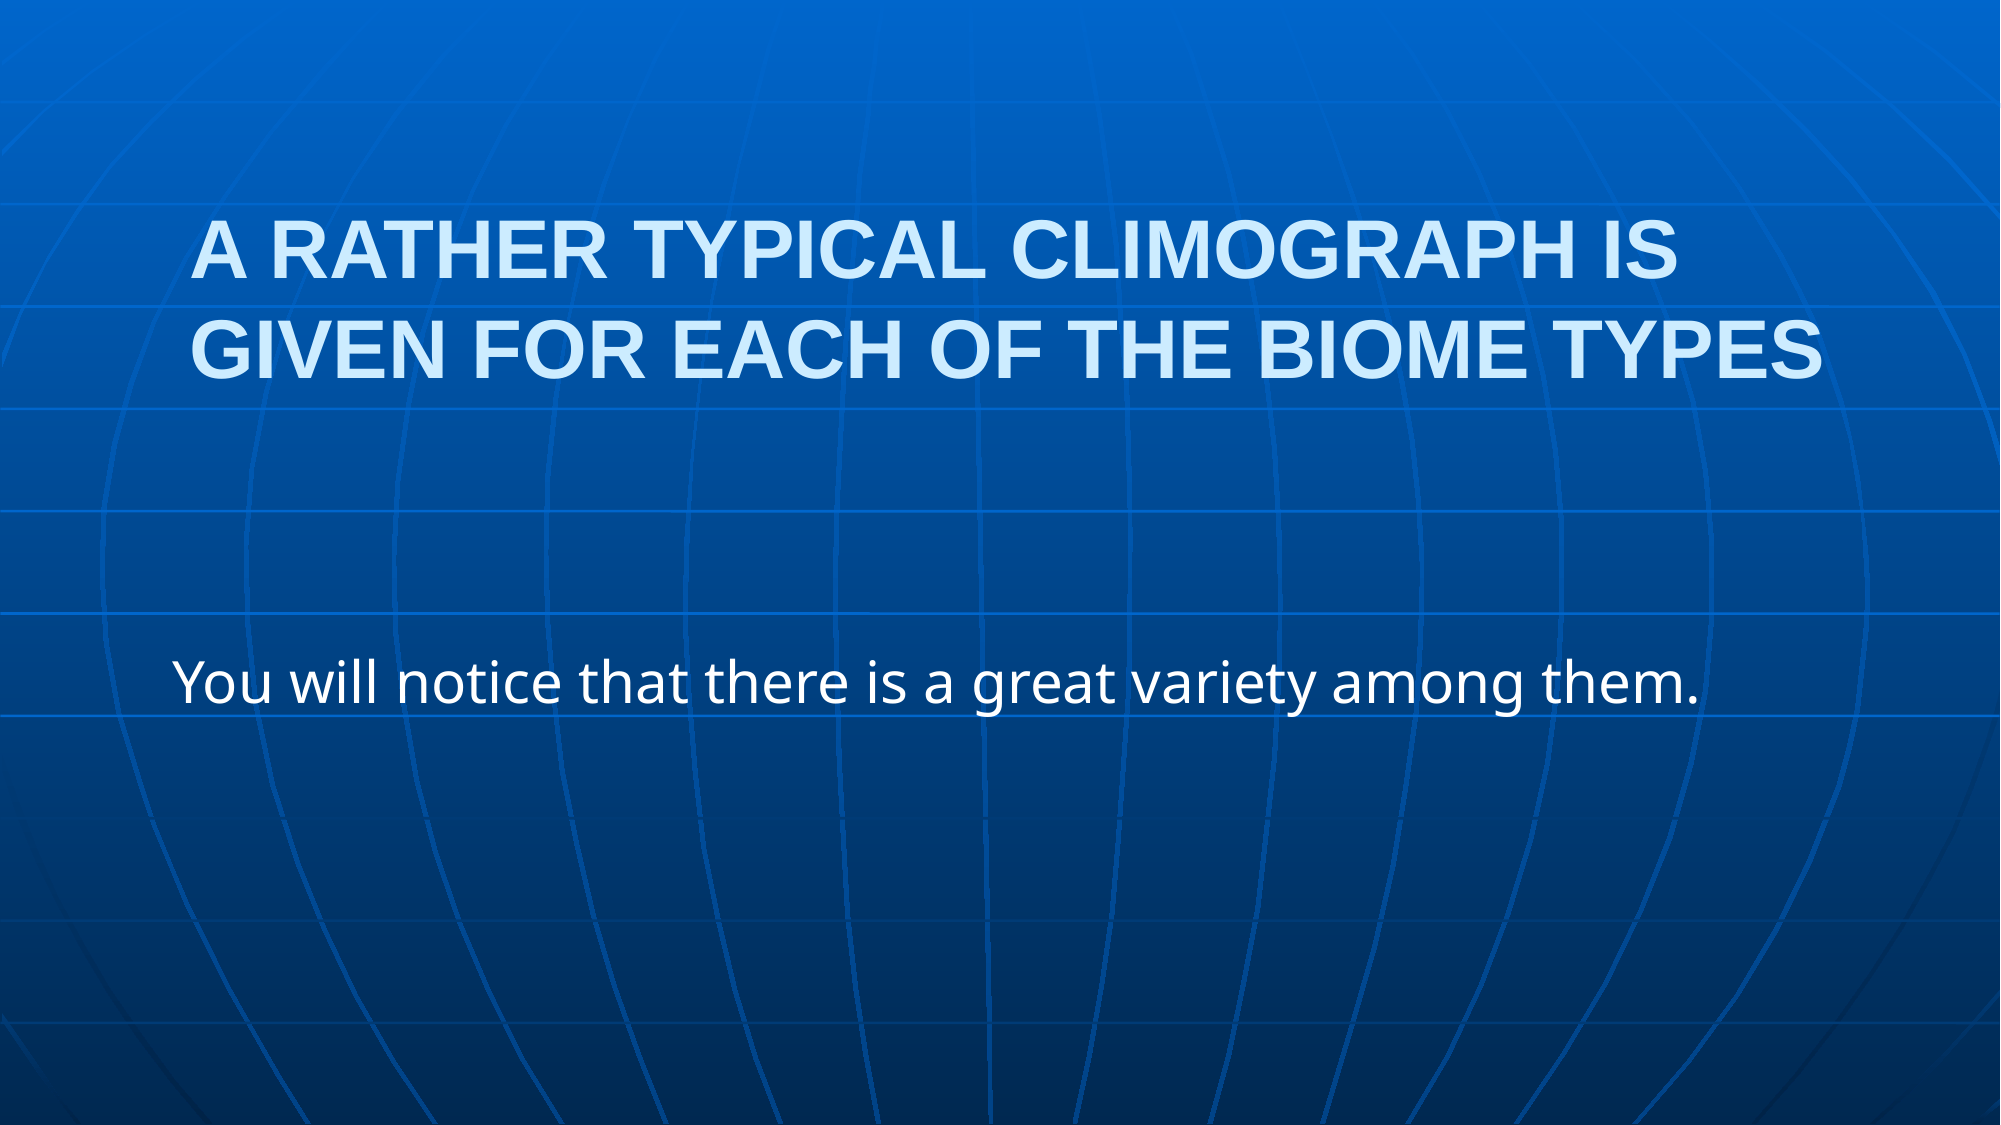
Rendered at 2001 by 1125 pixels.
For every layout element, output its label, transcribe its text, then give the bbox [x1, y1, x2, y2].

list You will notice that there is a great variety among them. [157, 476, 1859, 724]
title A rather typical climograph is given for each of the biome types [157, 187, 1859, 412]
